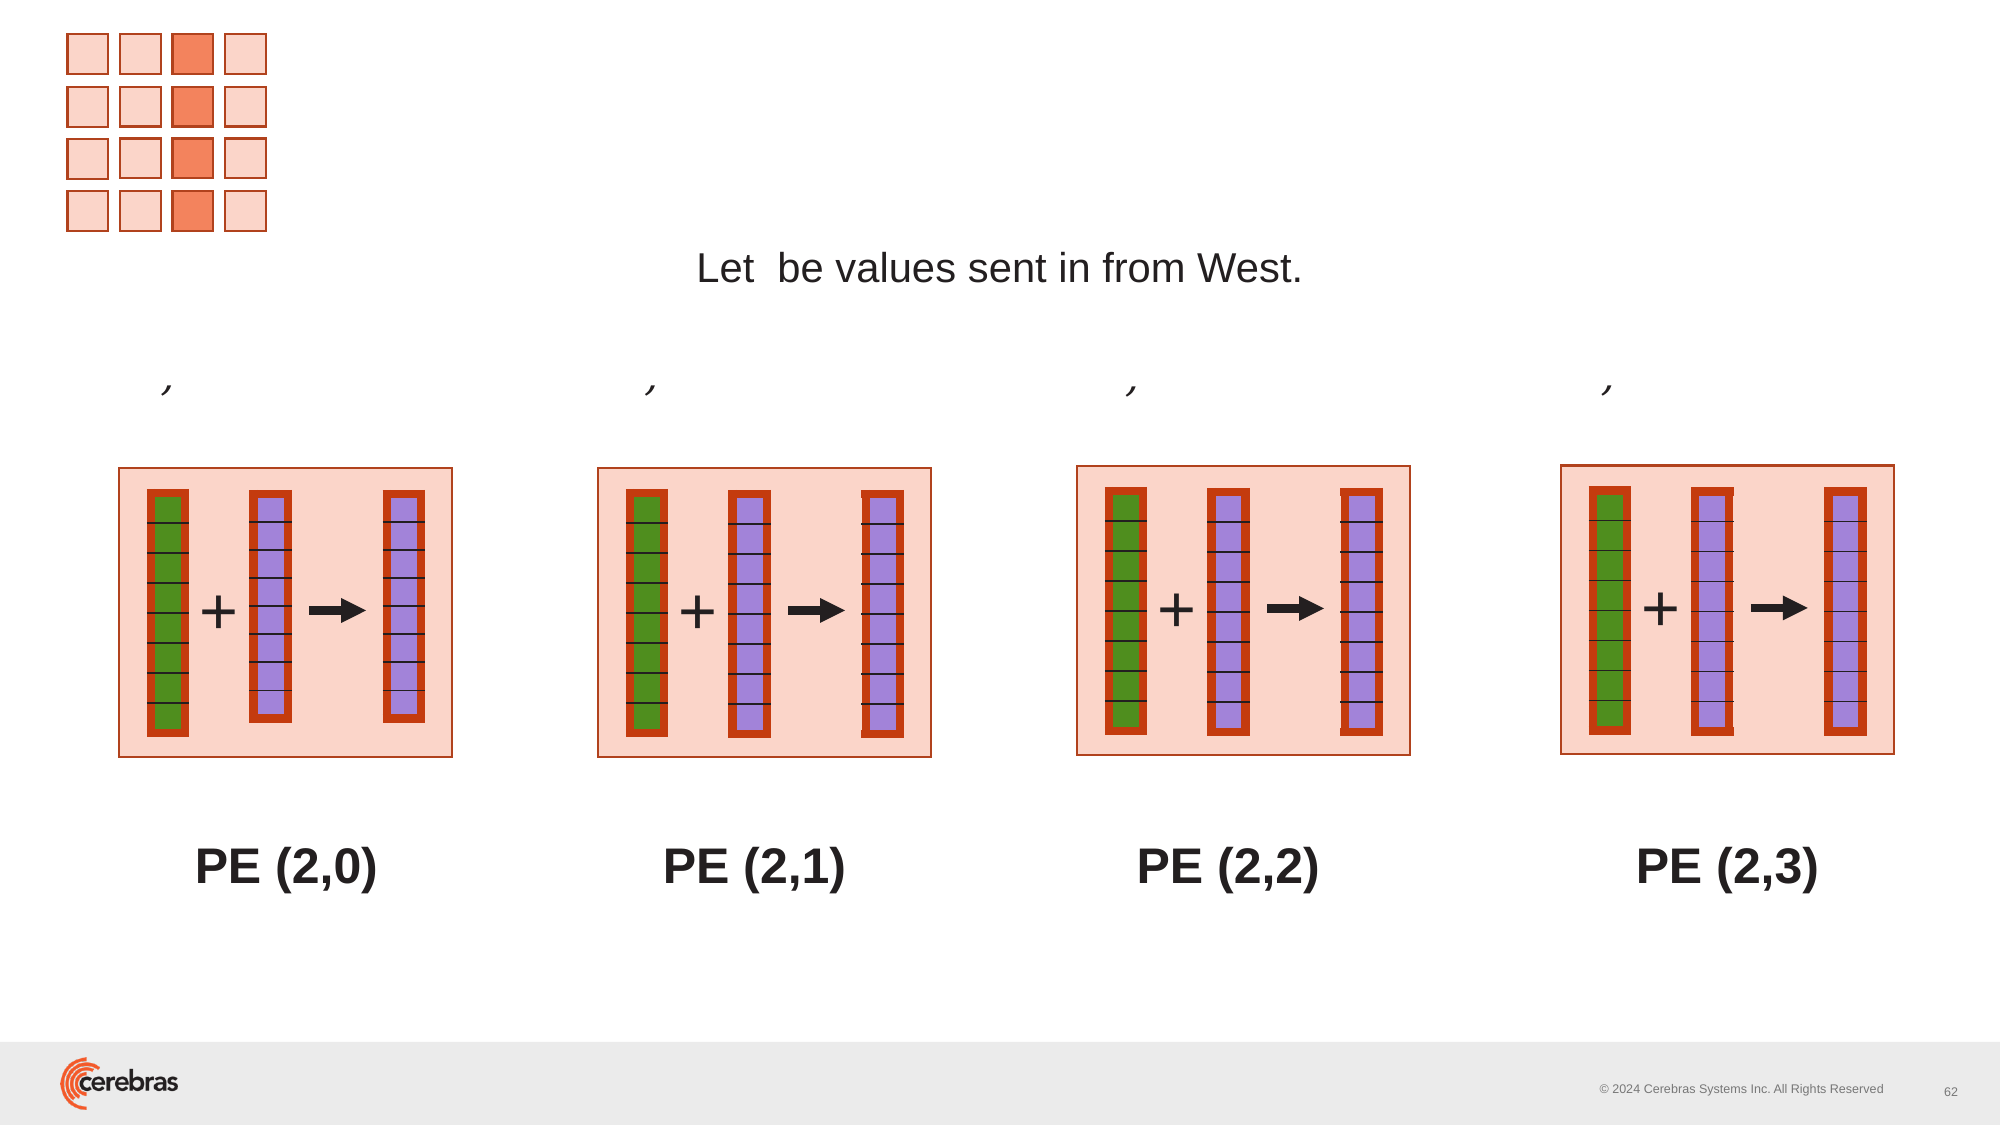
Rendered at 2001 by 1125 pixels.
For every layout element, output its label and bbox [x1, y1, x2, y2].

table_header [870, 498, 896, 523]
table_cell [737, 705, 763, 730]
table_cell [737, 585, 763, 613]
table_cell [1113, 612, 1139, 640]
text_box [180, 826, 394, 901]
table_cell [1216, 703, 1241, 728]
table_cell [1113, 702, 1139, 727]
table_cell [1699, 672, 1725, 701]
table_cell [258, 607, 284, 633]
table_cell [1216, 643, 1241, 671]
table_cell [155, 614, 181, 642]
table_cell [1597, 611, 1623, 640]
table_cell [155, 554, 181, 582]
table_cell [1699, 702, 1725, 727]
table_cell [1833, 582, 1858, 611]
table_header [258, 498, 284, 521]
table_cell [1597, 581, 1623, 610]
table_cell [634, 524, 660, 552]
table_cell [870, 585, 896, 613]
text_box [1560, 464, 1895, 755]
table_cell [1113, 642, 1139, 670]
table_cell [1216, 613, 1241, 641]
text_box [67, 34, 266, 232]
table_header [634, 497, 660, 522]
text_box [1076, 465, 1411, 756]
table_cell [1833, 642, 1858, 671]
slide_number [1853, 1077, 1974, 1106]
table_cell [1349, 523, 1375, 551]
table_cell [155, 584, 181, 612]
table_header [1597, 495, 1623, 520]
table_cell [1597, 641, 1623, 670]
table_header [737, 498, 763, 523]
table_cell [391, 635, 417, 661]
table_cell [1349, 643, 1375, 671]
text_box [597, 467, 932, 758]
table_cell [870, 525, 896, 553]
table_cell [1216, 523, 1241, 551]
table_cell [1597, 521, 1623, 550]
table_cell [737, 555, 763, 583]
table_cell [1597, 551, 1623, 580]
table_cell [1833, 552, 1858, 581]
table_cell [870, 645, 896, 673]
table_cell [737, 525, 763, 553]
table_cell [1113, 582, 1139, 610]
table_cell [1699, 582, 1725, 611]
table_cell [1349, 703, 1375, 728]
table_cell [1216, 583, 1241, 611]
table_cell [1349, 673, 1375, 701]
table_cell [1833, 702, 1858, 727]
table_cell [737, 645, 763, 673]
table_cell [391, 523, 417, 549]
table_cell [1113, 522, 1139, 550]
picture [60, 1057, 178, 1110]
table_header [1699, 496, 1725, 521]
table_cell [634, 644, 660, 672]
table_cell [634, 674, 660, 702]
table_cell [1699, 642, 1725, 671]
table_cell [258, 635, 284, 661]
table_cell [870, 555, 896, 583]
table_cell [155, 524, 181, 552]
table_header [1349, 496, 1375, 521]
table_cell [1833, 522, 1858, 551]
table_cell [1216, 553, 1241, 581]
table_cell [155, 674, 181, 702]
table_cell [1113, 552, 1139, 580]
table_cell [1349, 553, 1375, 581]
table_cell [1113, 672, 1139, 700]
table_cell [391, 551, 417, 577]
table_cell [258, 691, 284, 714]
text_box [648, 826, 862, 901]
table_cell [258, 663, 284, 690]
table_cell [1597, 671, 1623, 700]
table_cell [737, 615, 763, 643]
text_box [1621, 826, 1835, 901]
table_cell [258, 551, 284, 577]
table_cell [1833, 672, 1858, 701]
table_header [155, 497, 181, 522]
table_cell [634, 614, 660, 642]
table_cell [870, 705, 896, 730]
table_cell [1349, 613, 1375, 641]
table_cell [870, 675, 896, 703]
table_header [1833, 496, 1858, 521]
table_cell [155, 644, 181, 672]
table_cell [1597, 701, 1623, 726]
table_cell [258, 523, 284, 549]
table_cell [634, 584, 660, 612]
table_cell [1216, 673, 1241, 701]
table_cell [1699, 612, 1725, 641]
table_cell [634, 704, 660, 729]
table_cell [155, 704, 181, 729]
text_box [118, 467, 453, 758]
table_cell [737, 675, 763, 703]
table_cell [391, 691, 417, 714]
table_cell [870, 615, 896, 643]
table_header [1216, 496, 1241, 521]
table_cell [1833, 612, 1858, 641]
text_box [1121, 826, 1336, 902]
table_cell [258, 579, 284, 605]
table_cell [391, 579, 417, 605]
table_cell [391, 607, 417, 633]
table_cell [1349, 583, 1375, 611]
table_header [1113, 495, 1139, 520]
table_cell [634, 554, 660, 582]
table_cell [1699, 552, 1725, 581]
table_cell [1699, 522, 1725, 551]
table_cell [391, 663, 417, 690]
table_header [391, 498, 417, 521]
